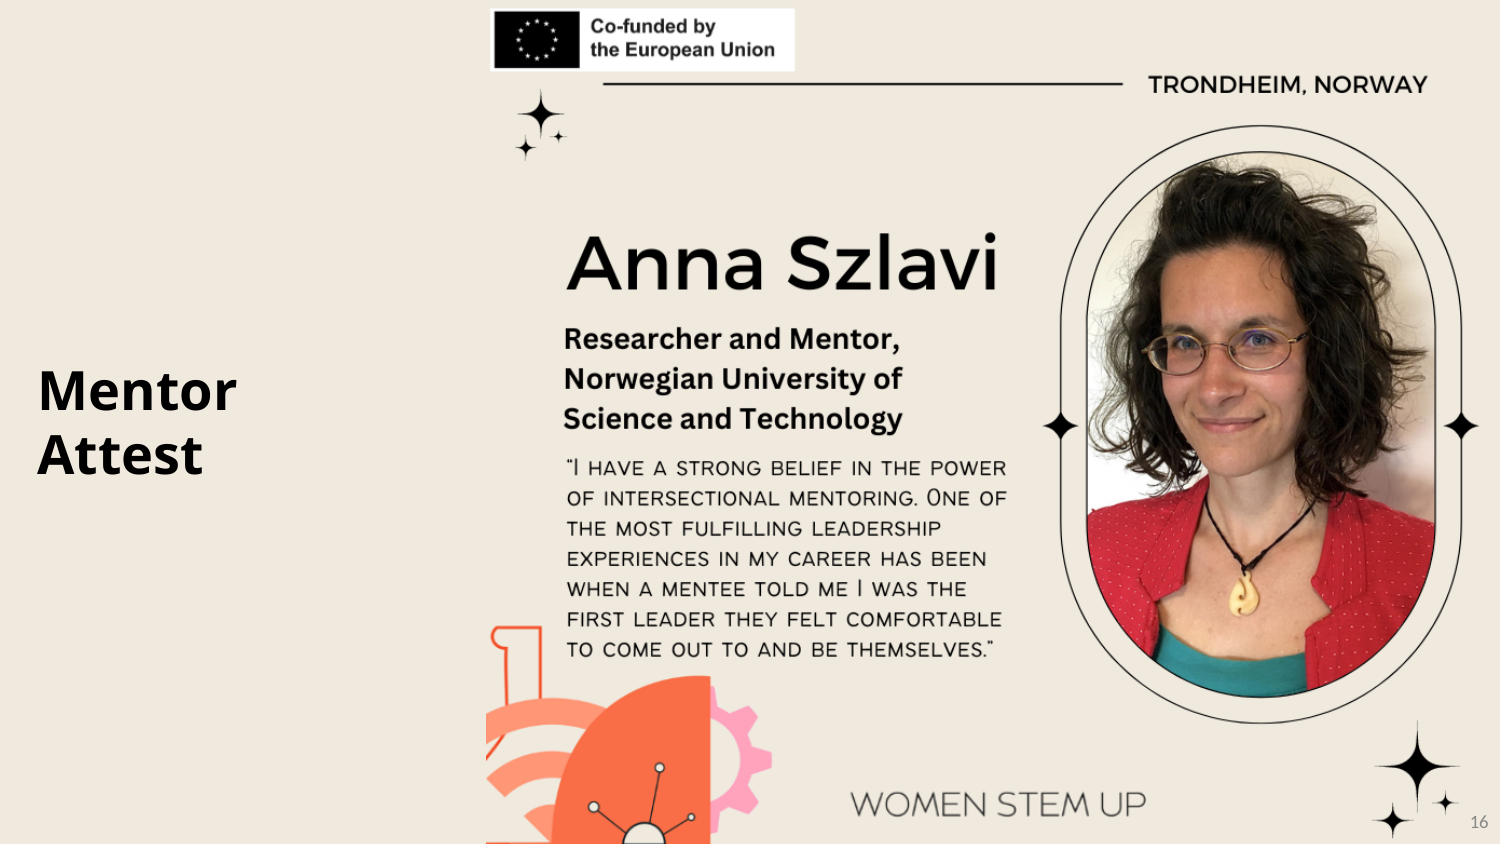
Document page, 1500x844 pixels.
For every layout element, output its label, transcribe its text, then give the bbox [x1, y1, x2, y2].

picture [0, 0, 1500, 844]
text_box Mentor Attest [22, 340, 481, 501]
